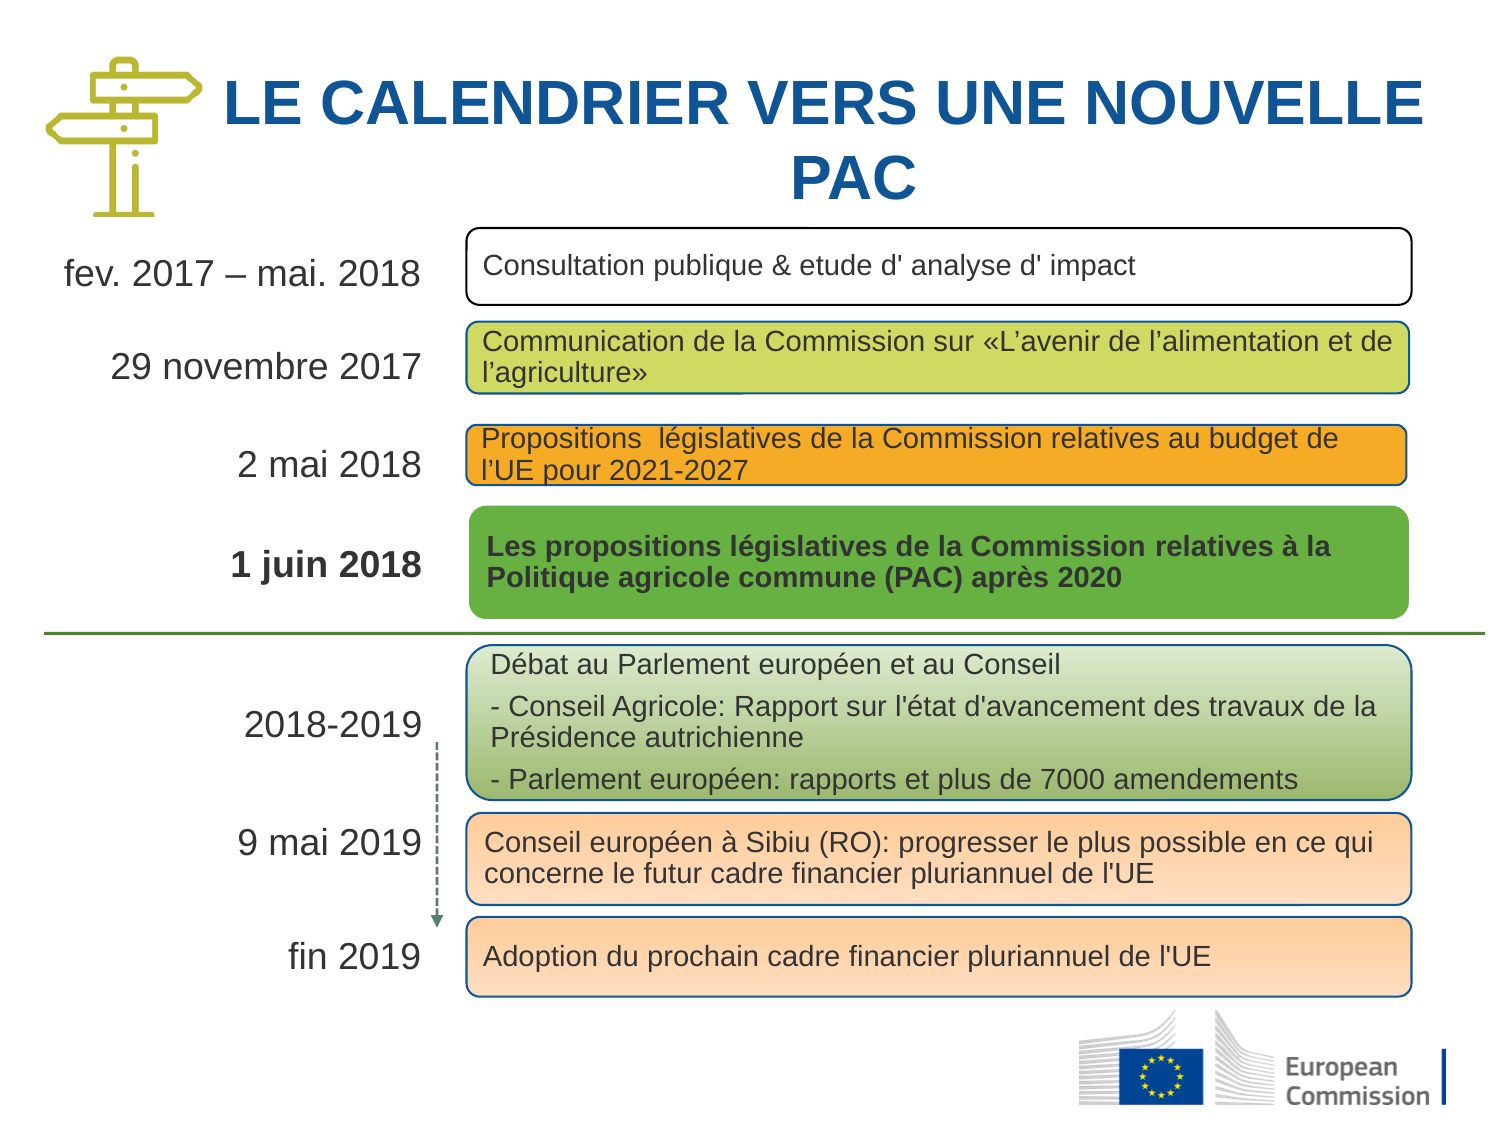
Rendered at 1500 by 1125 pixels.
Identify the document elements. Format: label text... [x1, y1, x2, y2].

text_box [430, 913, 444, 928]
text_box LE CALENDRIER VERS UNE NOUVELLE PAC [211, 54, 1459, 166]
text_box 2 mai 2018 [35, 432, 437, 493]
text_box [465, 502, 1412, 623]
text_box 29 novembre 2017 [44, 334, 437, 394]
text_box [465, 916, 1413, 1000]
text_box fev. 2017 – mai. 2018 [28, 241, 436, 302]
picture [43, 56, 205, 218]
text_box fin 2019 [0, 924, 436, 985]
text_box 1 juin 2018 [11, 532, 437, 593]
text_box 9 mai 2019 [0, 810, 437, 871]
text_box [465, 809, 1412, 906]
picture [1078, 1008, 1447, 1106]
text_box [465, 227, 1413, 307]
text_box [465, 321, 1410, 408]
text_box 2018-2019 [33, 692, 437, 753]
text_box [465, 408, 1407, 501]
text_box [465, 644, 1413, 801]
